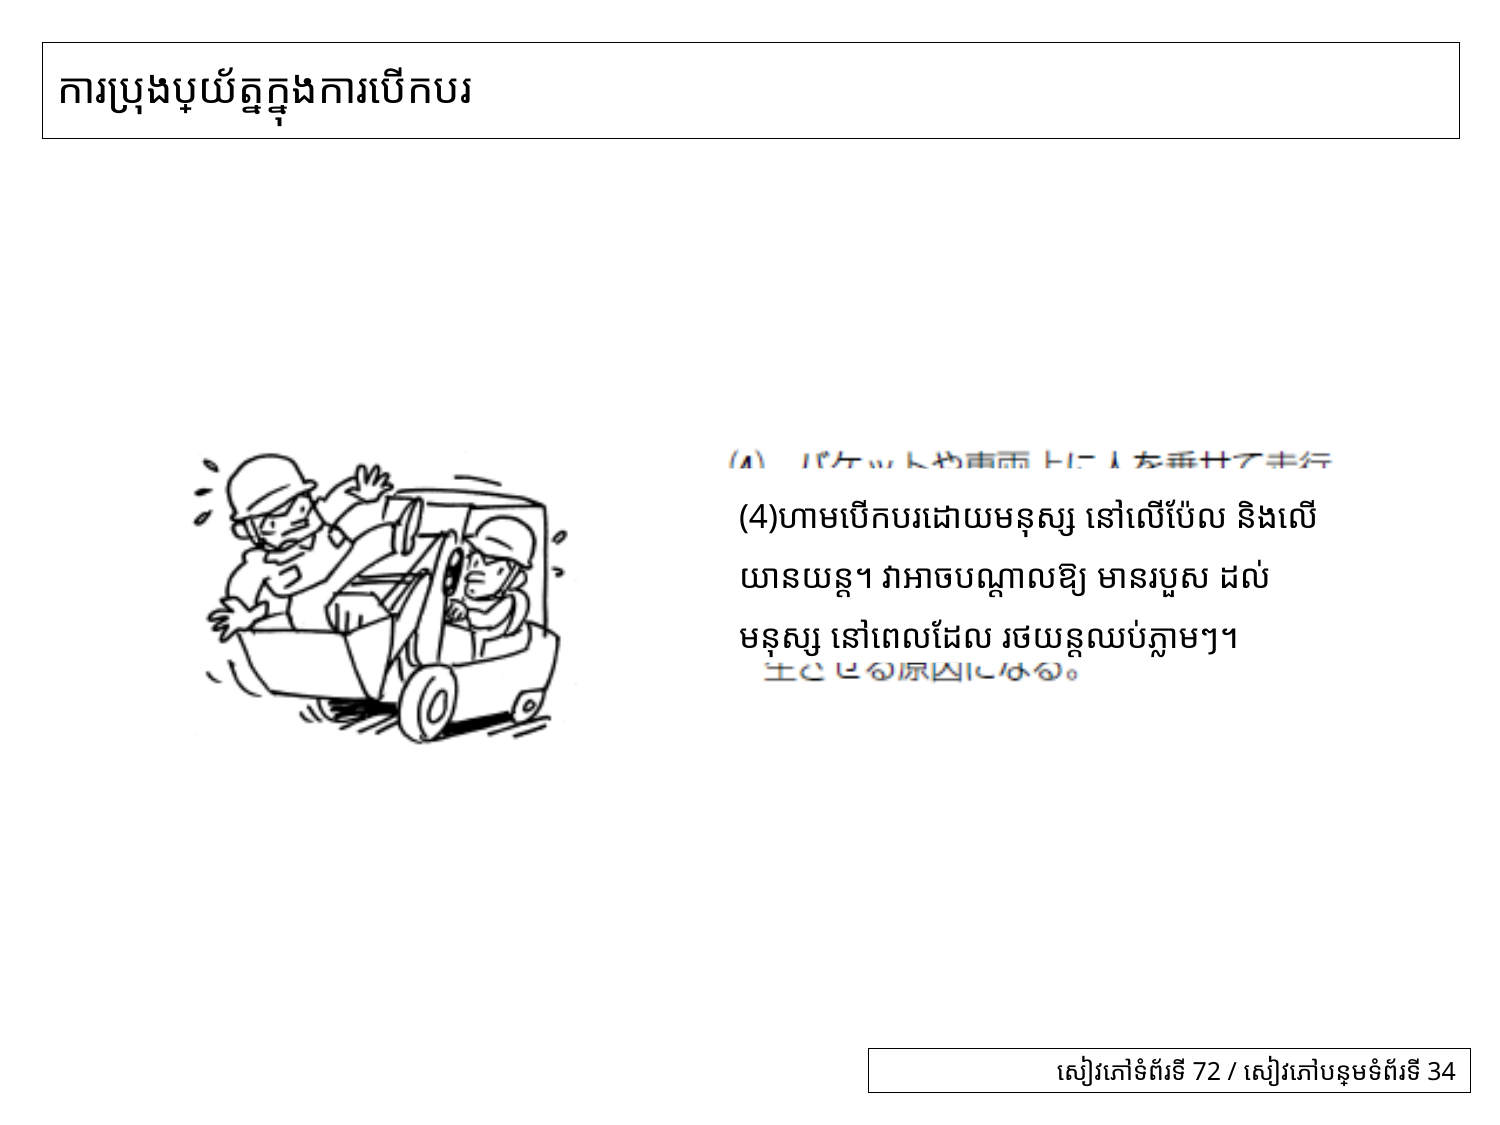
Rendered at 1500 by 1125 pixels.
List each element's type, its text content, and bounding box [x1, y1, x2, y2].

text_box សៀវភៅទំព័រទី 72 / សៀវភៅបន្ថែមទំព័រទី 34 [868, 1048, 1471, 1093]
picture [141, 322, 1361, 754]
title ការប្រុងប្រយ័ត្នក្នុងការបើកបរ [42, 42, 1460, 139]
